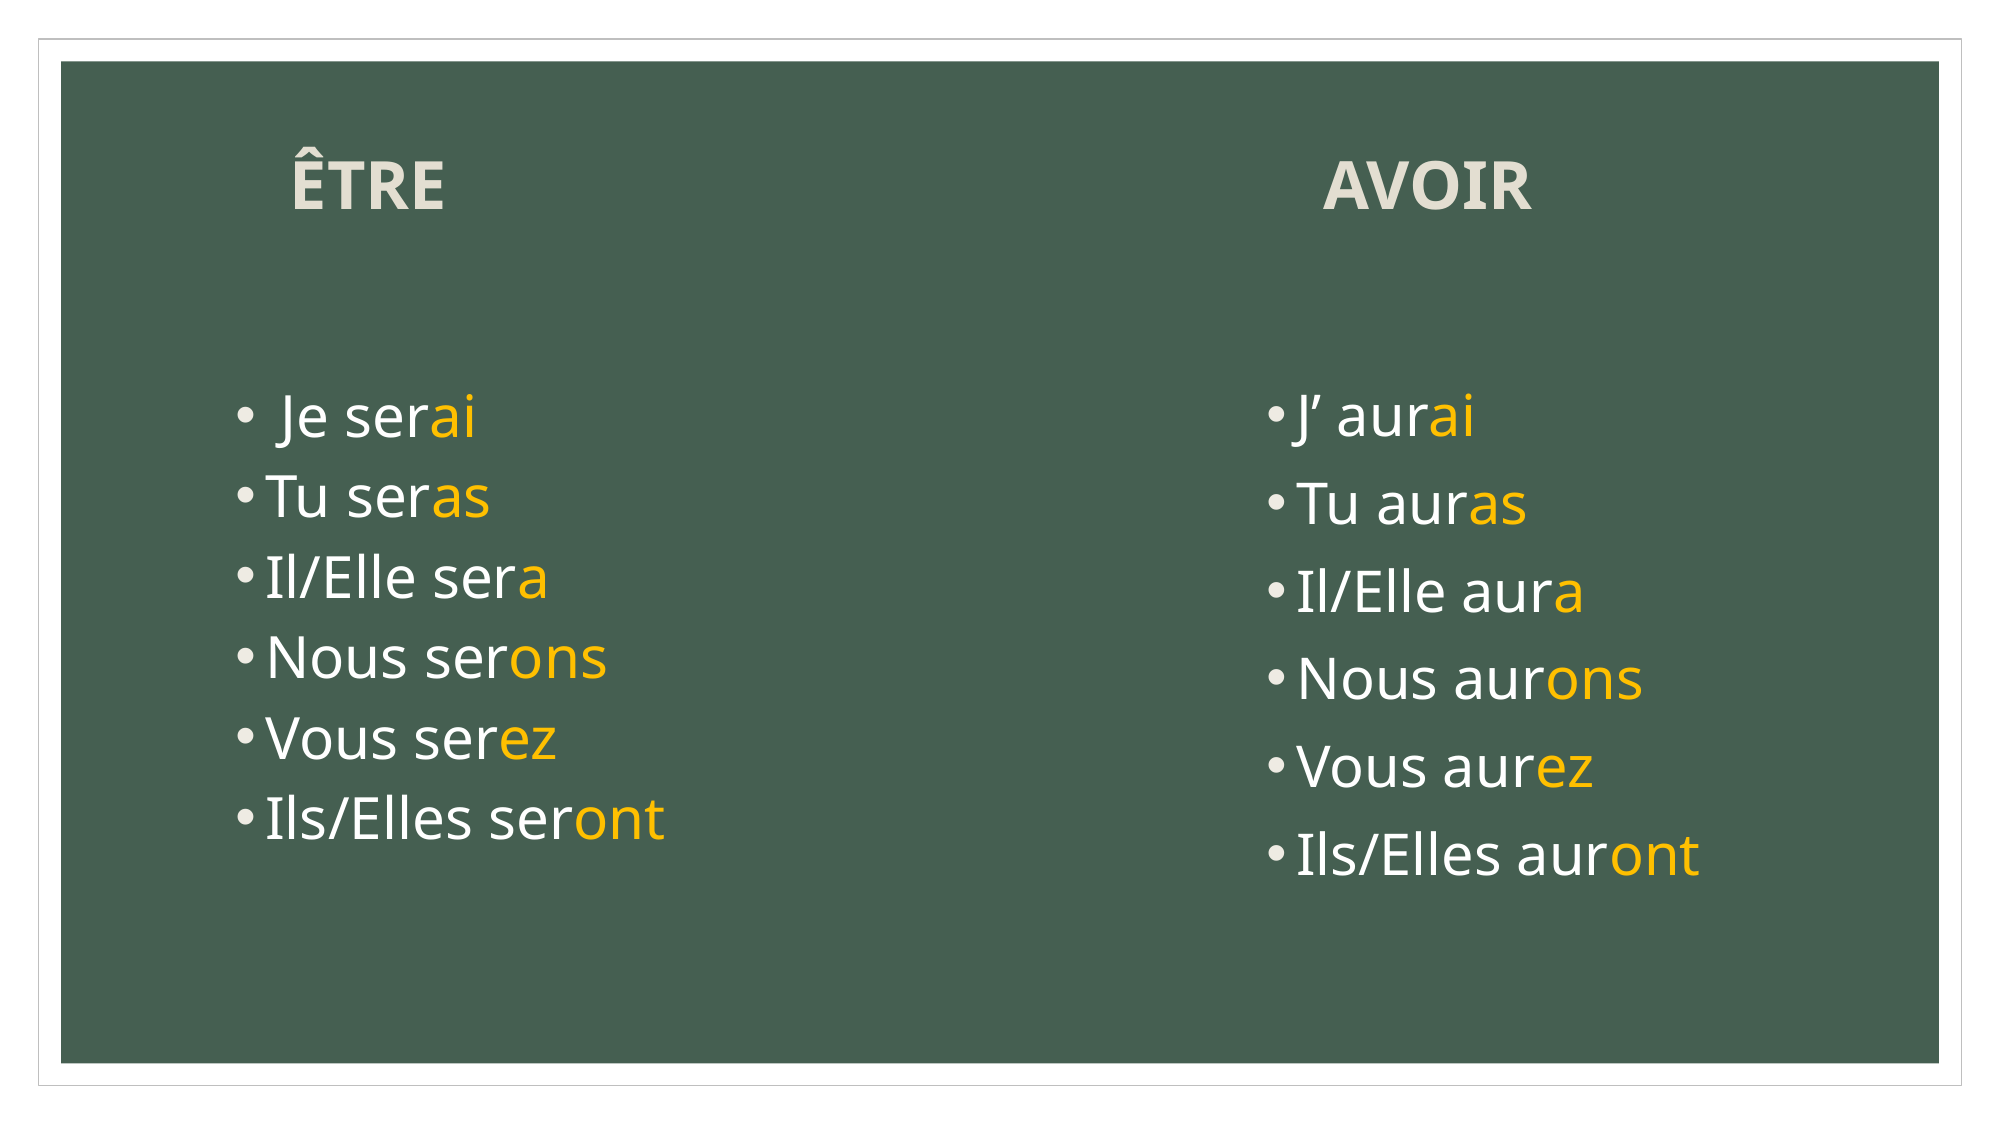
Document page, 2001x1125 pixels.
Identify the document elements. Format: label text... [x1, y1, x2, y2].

list ÊTRE [113, 110, 624, 255]
list Je serai Tu seras Il/Elle sera Nous serons Vous serez Ils/Elles seront [175, 371, 956, 897]
list J’ aurai Tu auras Il/Elle aura Nous aurons Vous aurez Ils/Elles auront [1251, 371, 1834, 897]
list AVOIR [1037, 129, 1818, 235]
